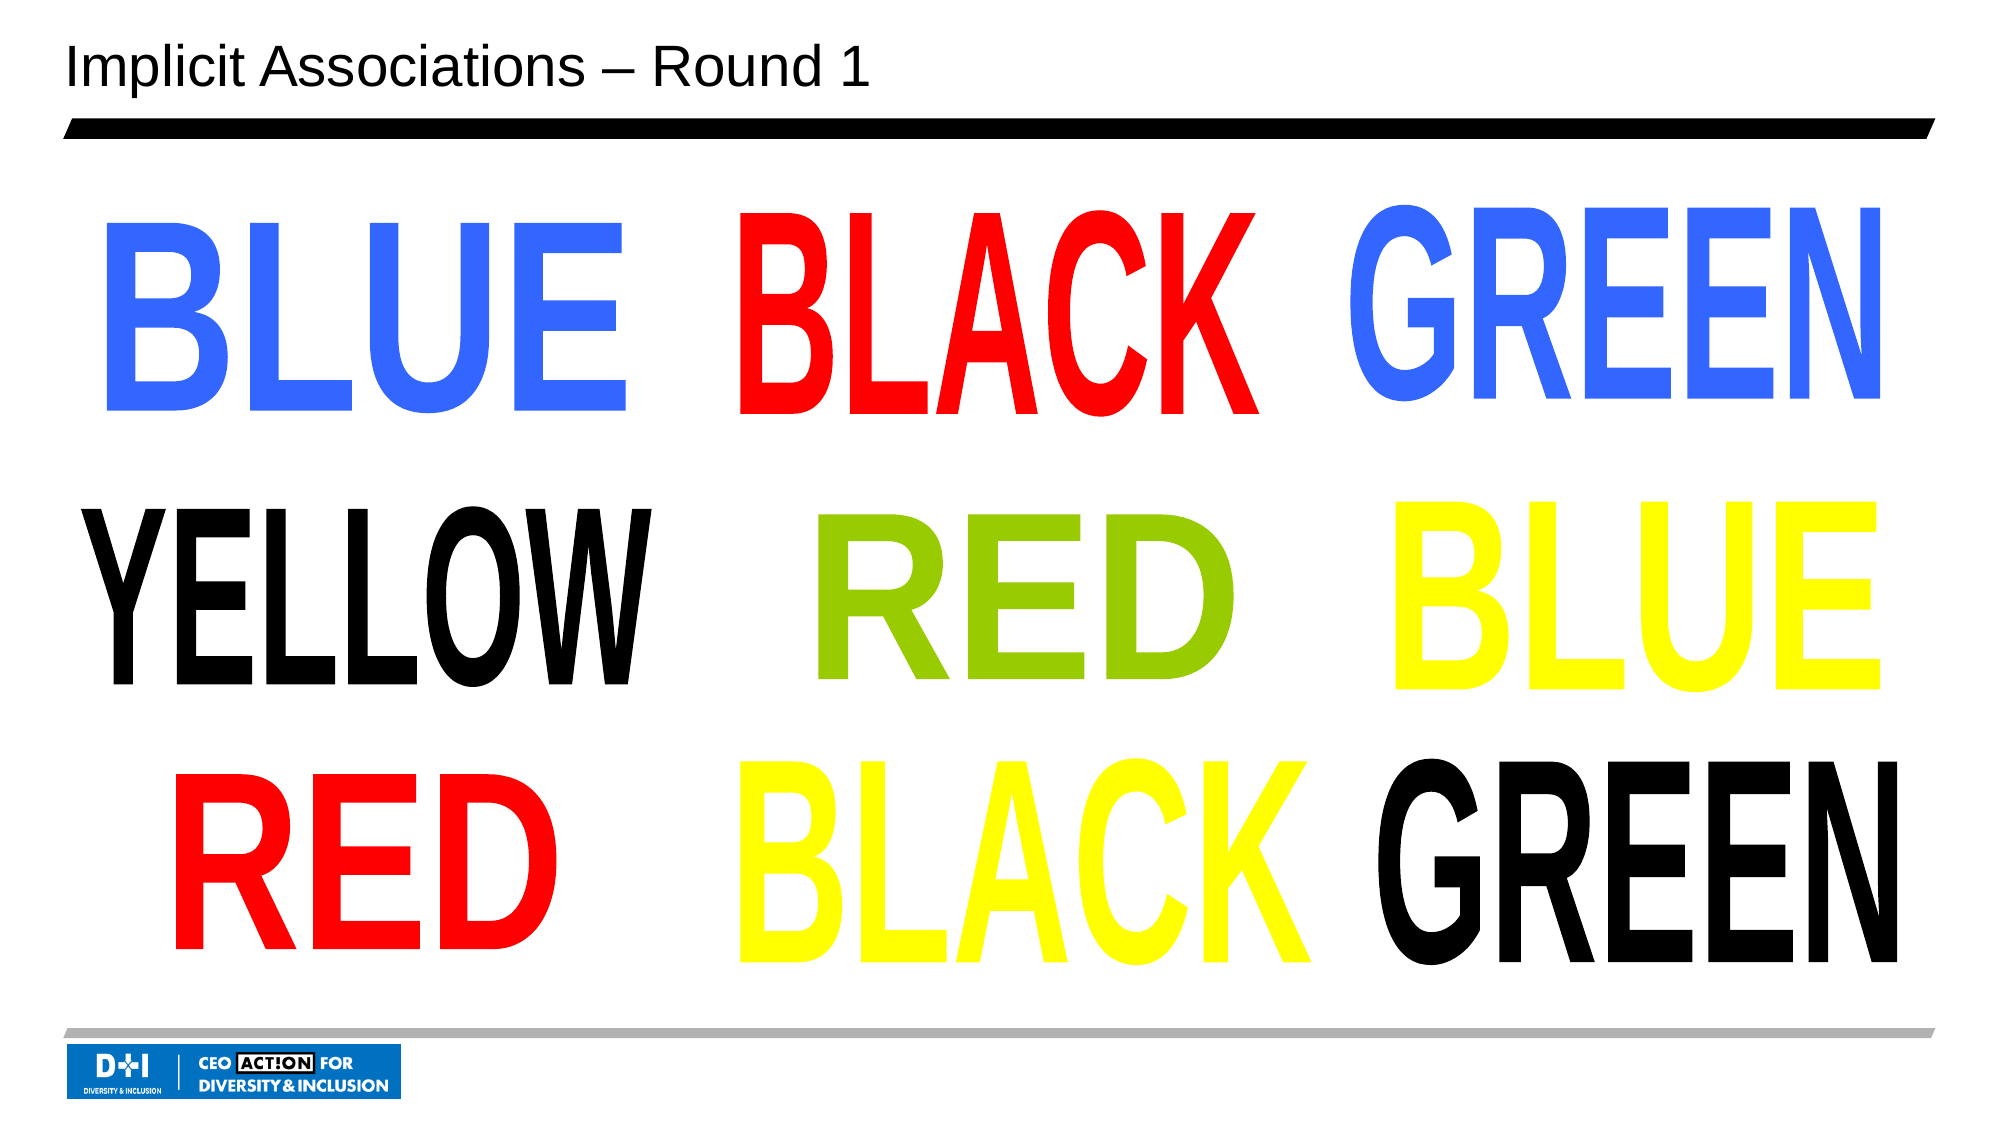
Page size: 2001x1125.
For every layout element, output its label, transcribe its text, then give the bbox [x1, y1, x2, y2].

picture [67, 1043, 401, 1099]
text_box Implicit Associations – Round 1 [49, 26, 1000, 109]
